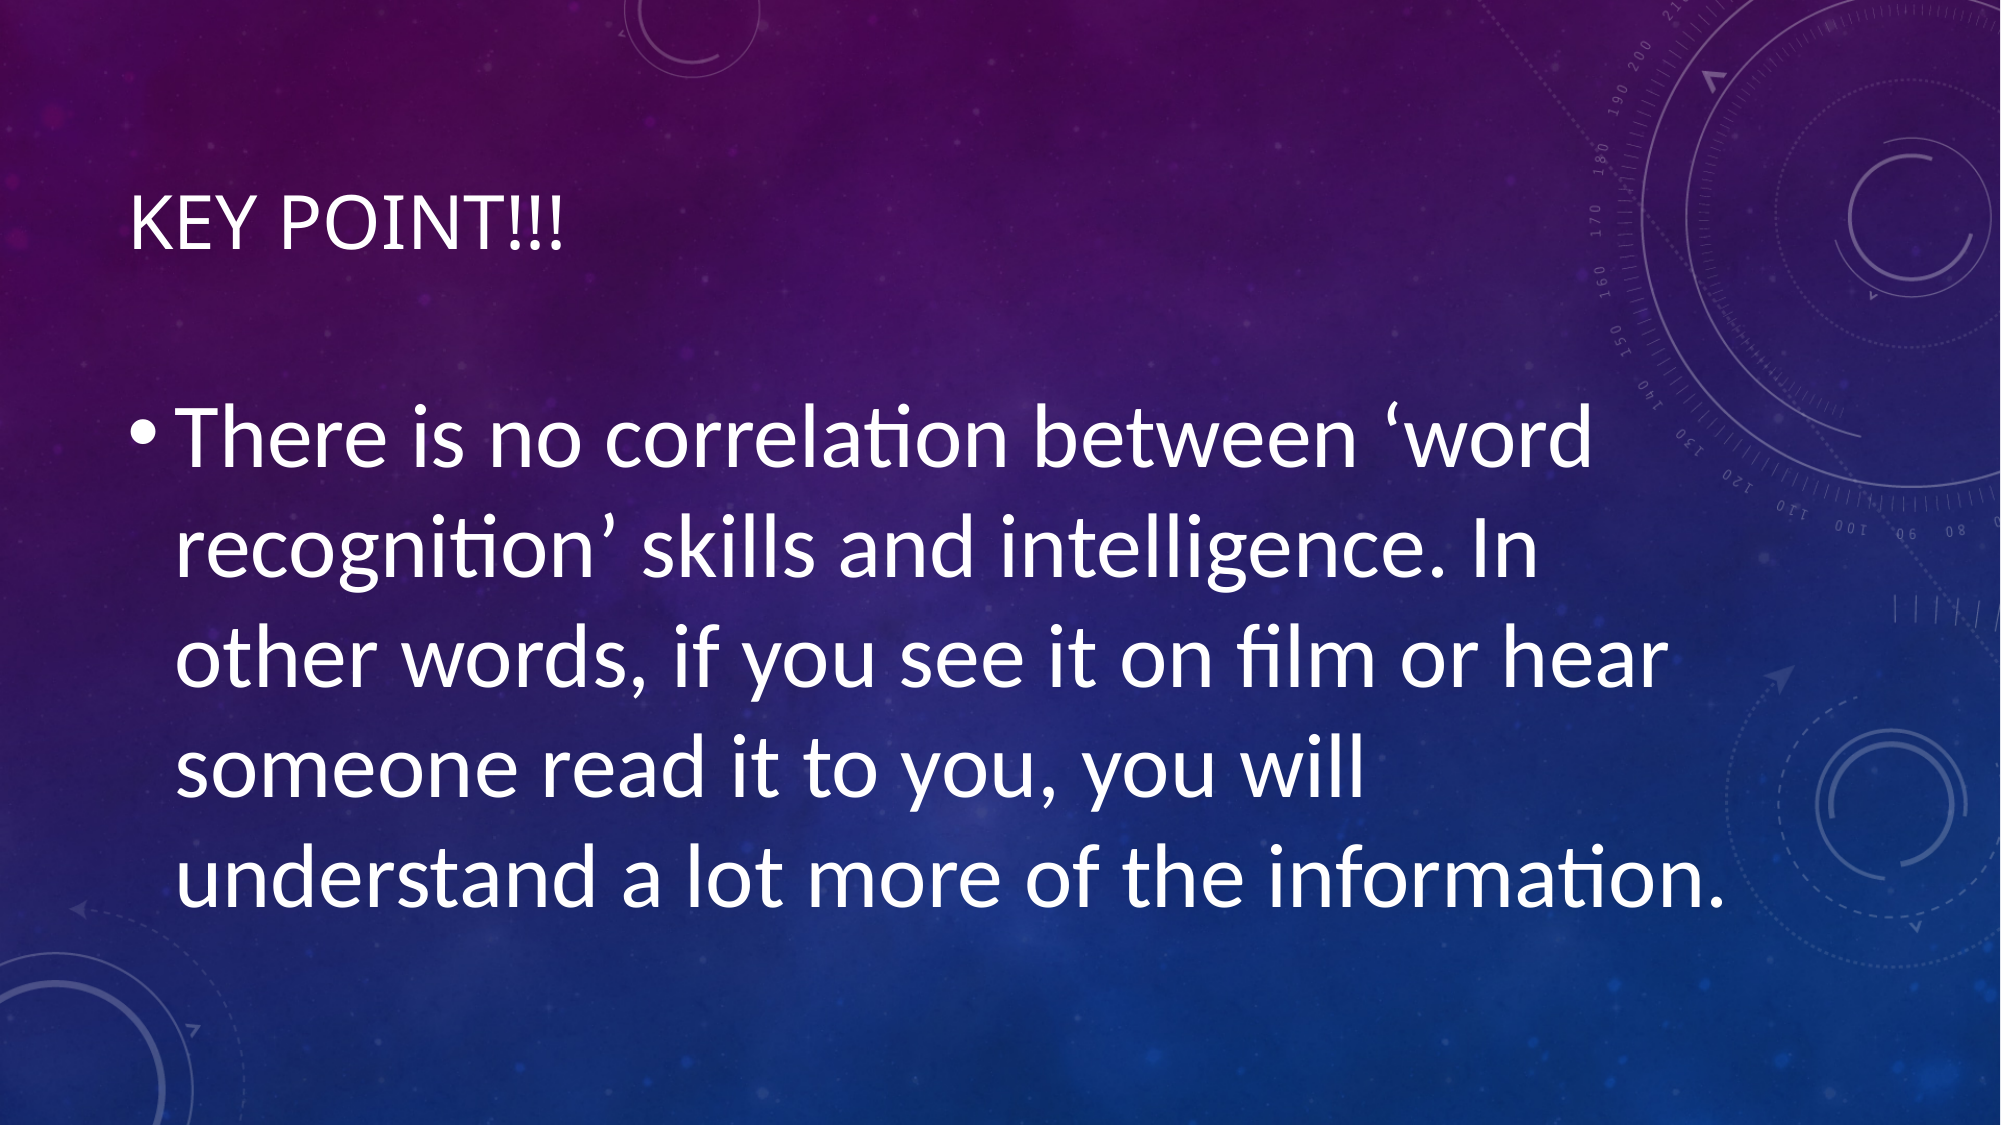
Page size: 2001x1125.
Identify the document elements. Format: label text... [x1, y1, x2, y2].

list There is no correlation between ‘word recognition’ skills and intelligence. In other words, if you see it on film or hear someone read it to you, you will understand a lot more of the information. [112, 351, 1775, 950]
title Key point!!! [112, 99, 1775, 339]
picture [0, 0, 2001, 1125]
